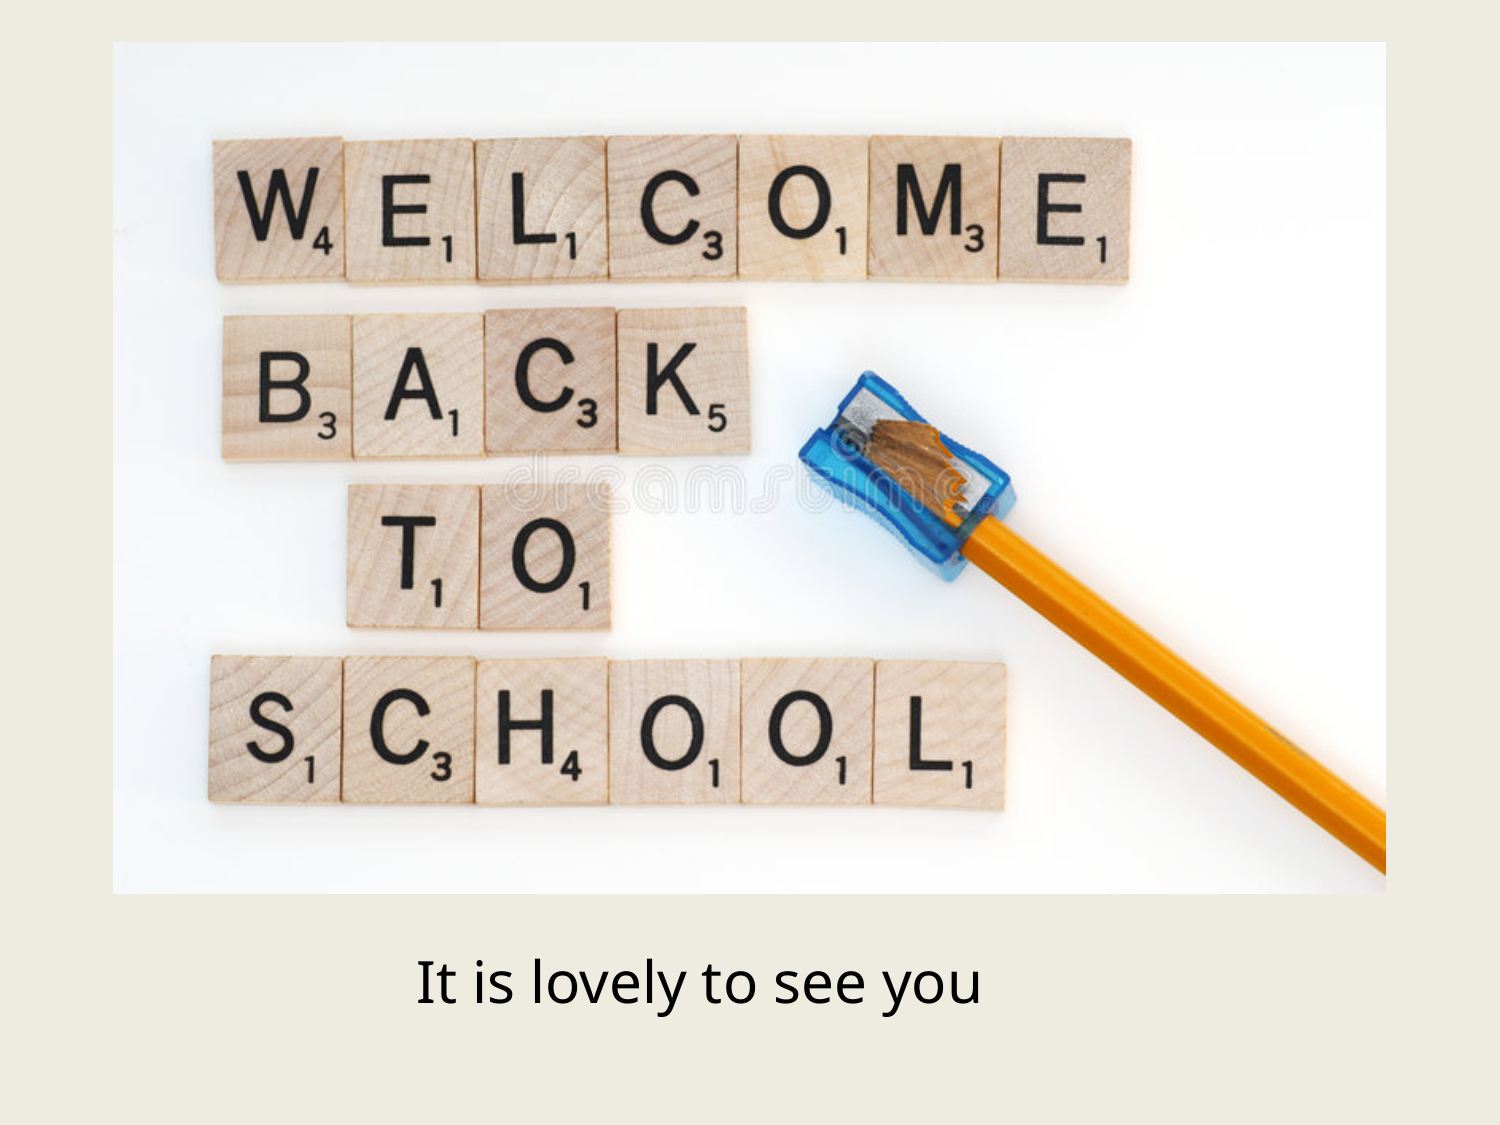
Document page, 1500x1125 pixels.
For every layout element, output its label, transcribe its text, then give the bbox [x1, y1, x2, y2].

text_box It is lovely to see you [401, 937, 999, 1023]
picture [113, 42, 1386, 894]
